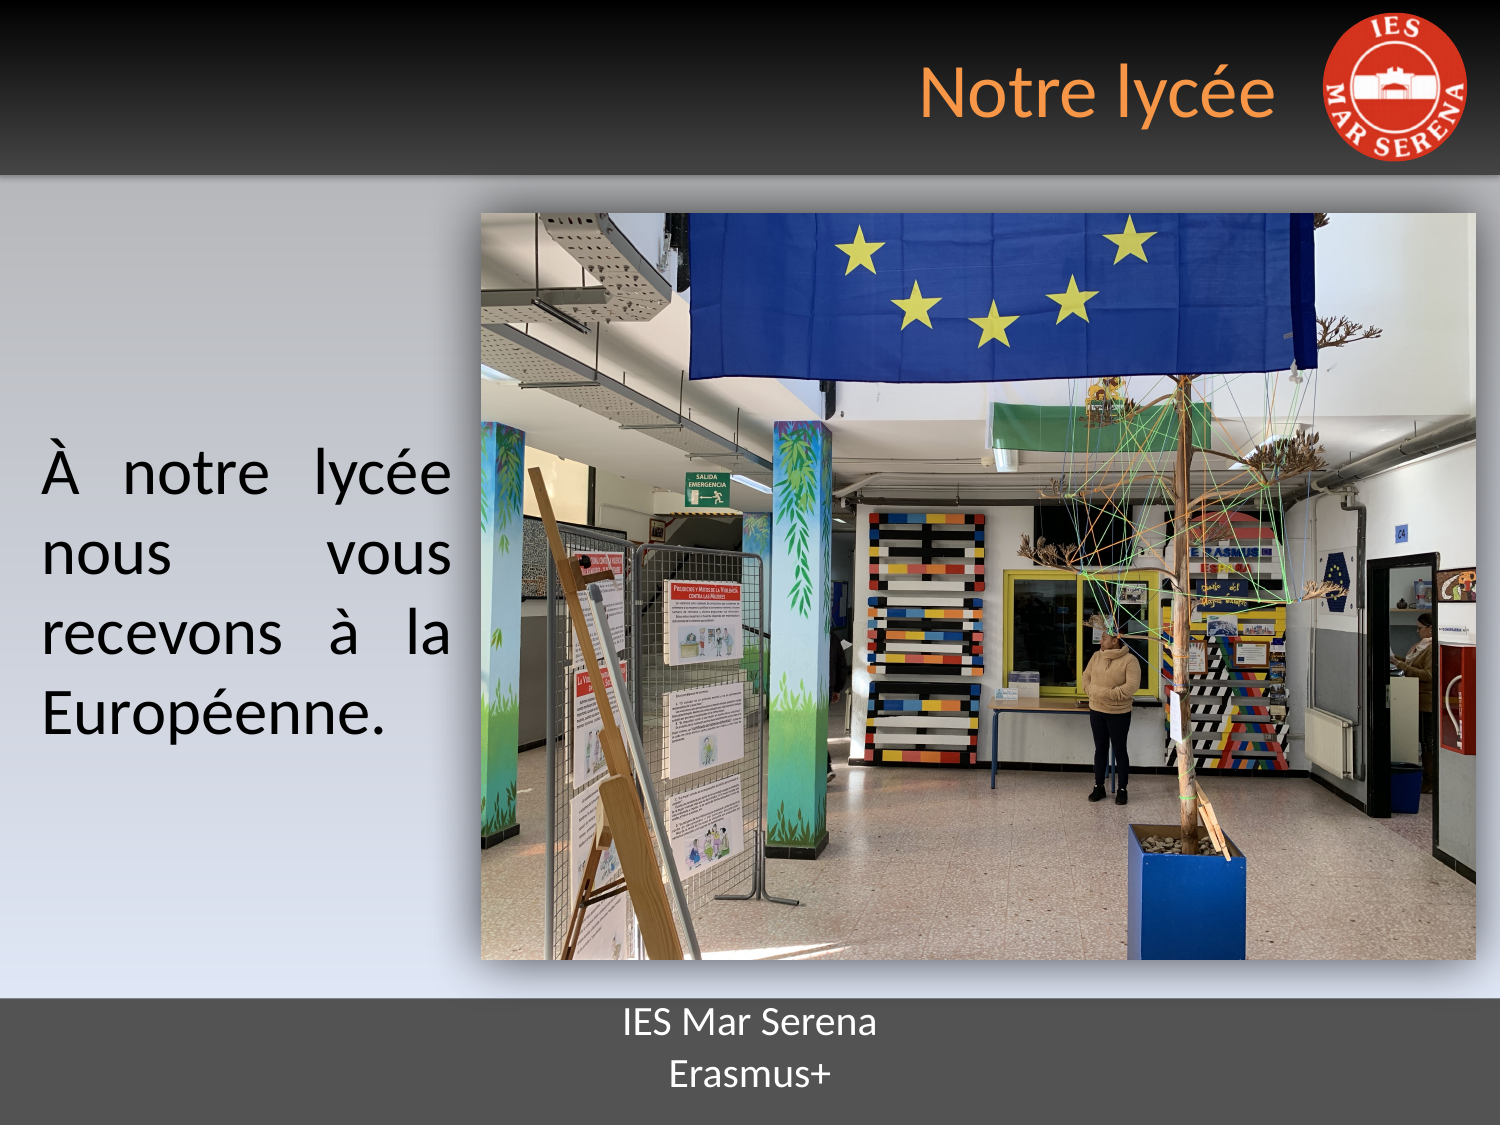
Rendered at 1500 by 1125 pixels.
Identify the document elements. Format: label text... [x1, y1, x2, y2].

picture [481, 213, 1476, 960]
picture [1322, 12, 1468, 162]
list À notre lycée nous vous recevons à la Européenne. [33, 420, 438, 753]
